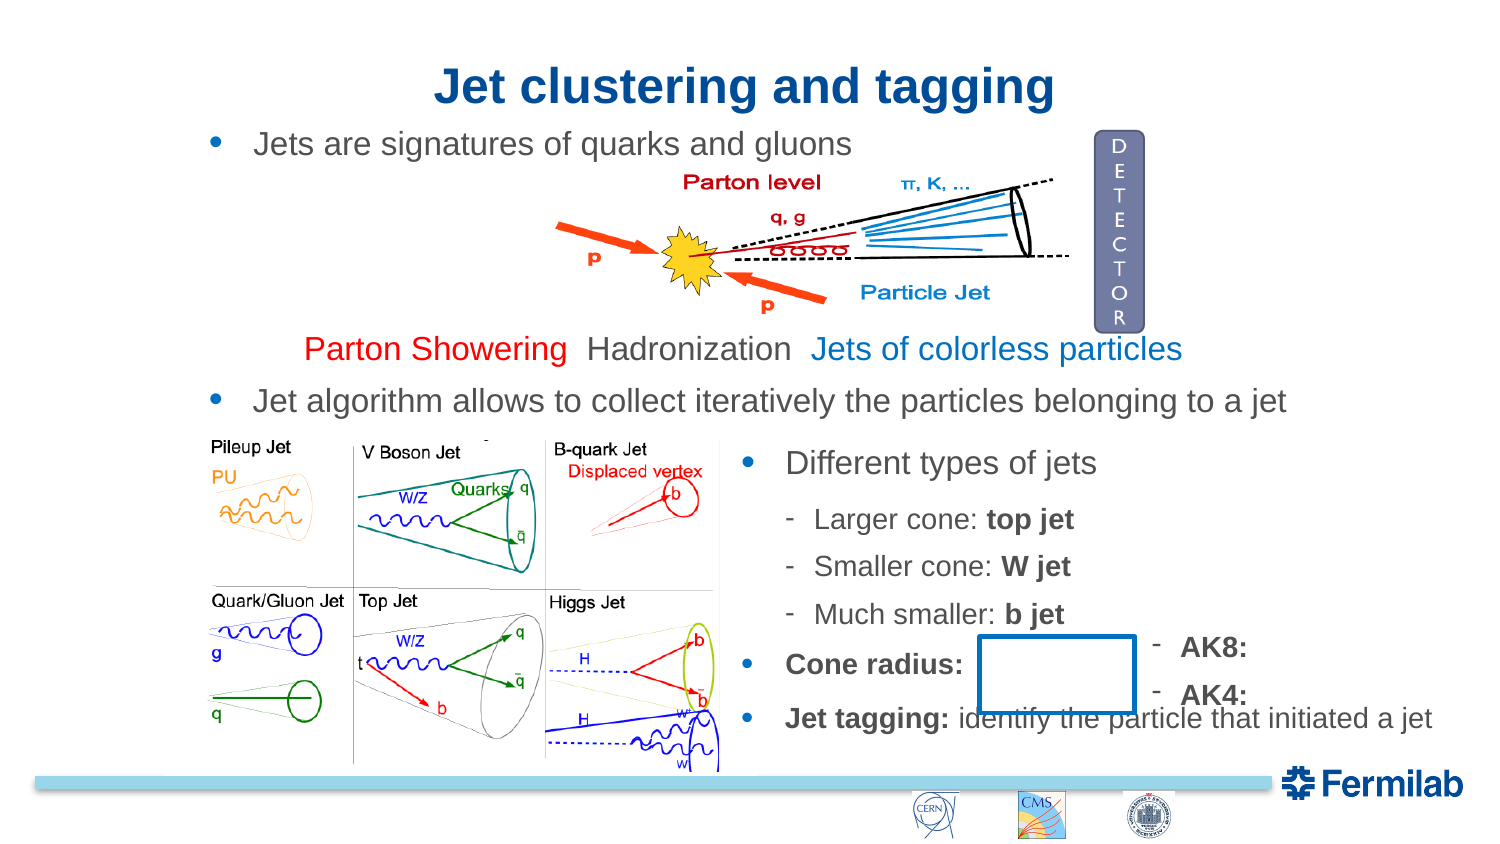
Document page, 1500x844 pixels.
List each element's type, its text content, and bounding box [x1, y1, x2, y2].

text_box Jet algorithm allows to collect iteratively the particles belonging to a jet [208, 378, 1443, 441]
picture [536, 124, 1163, 344]
title Jet clustering and tagging [75, 61, 1415, 114]
picture [912, 790, 961, 839]
list Jets are signatures of quarks and gluons [209, 122, 1309, 185]
picture [1282, 766, 1463, 800]
picture [164, 426, 757, 776]
picture [1017, 790, 1066, 839]
picture [1123, 790, 1175, 839]
text_box [978, 634, 1137, 715]
